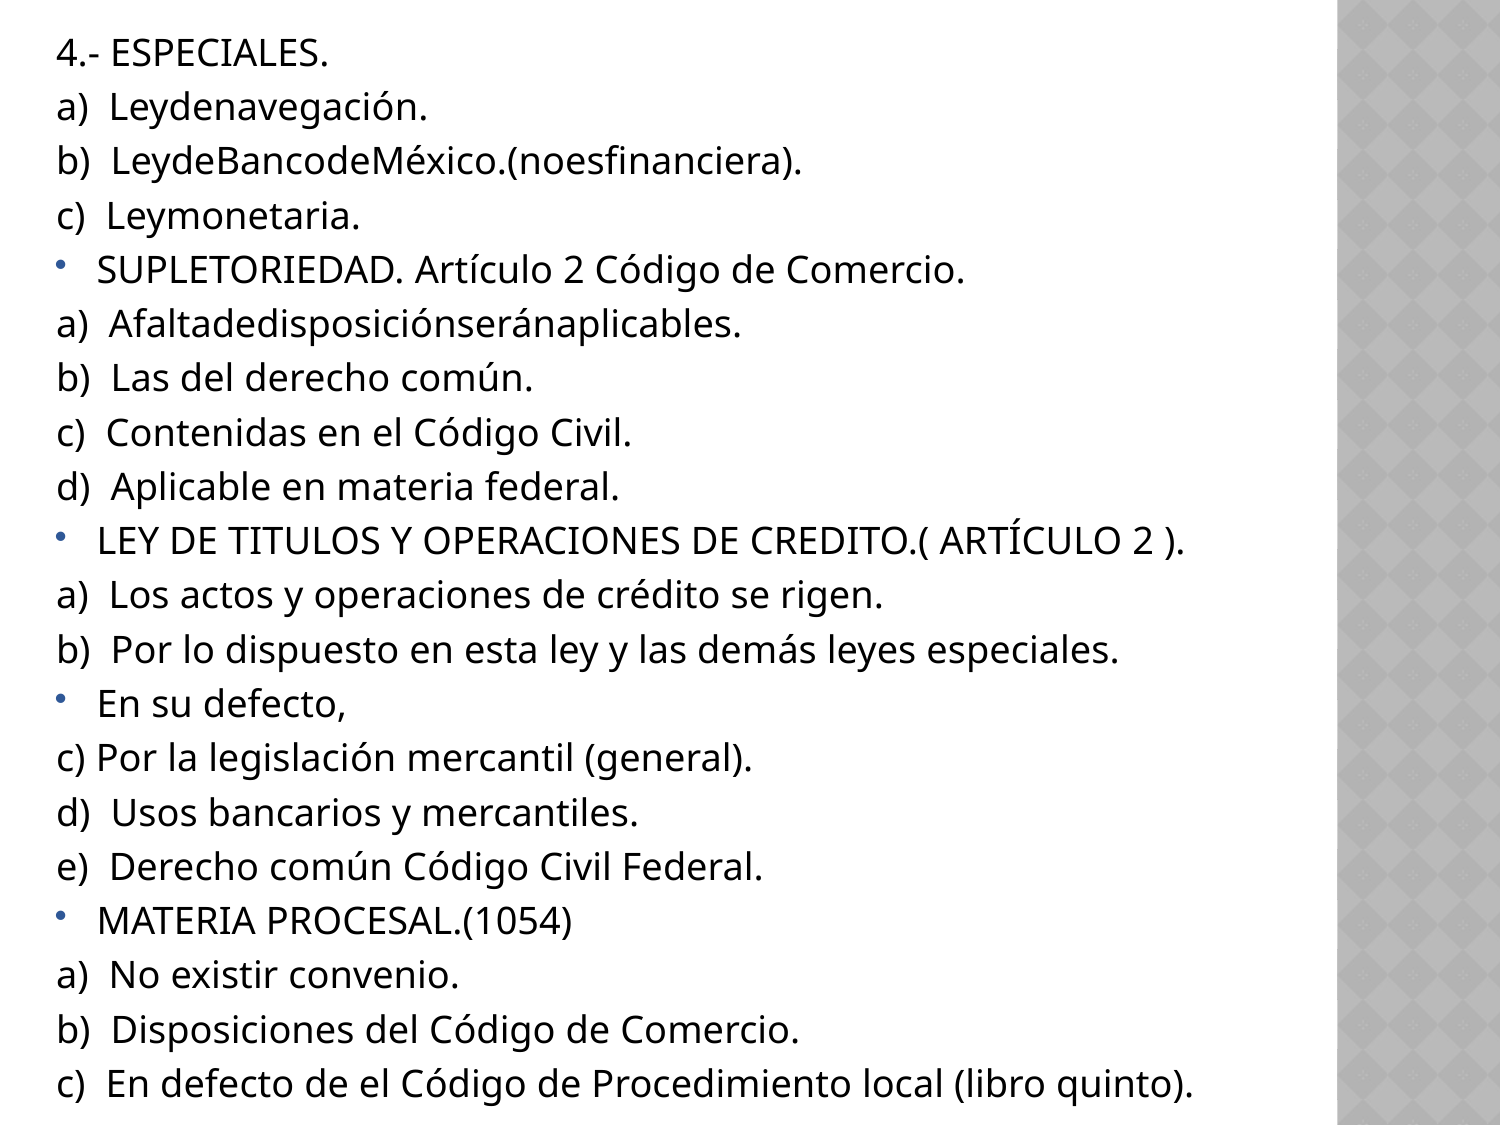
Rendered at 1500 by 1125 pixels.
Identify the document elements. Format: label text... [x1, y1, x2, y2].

list 4.- ESPECIALES. a) Leydenavegación. b) LeydeBancodeMéxico.(noesfinanciera). c) Leymonetaria. SUPLETORIEDAD. Artículo 2 Código de Comercio. a) Afaltadedisposiciónseránaplicables. b) Las del derecho común. c) Contenidas en el Código Civil. d) Aplicable en materia federal. LEY DE TITULOS Y OPERACIONES DE CREDITO.( ARTÍCULO 2 ). a) Los actos y operaciones de crédito se rigen. b) Por lo dispuesto en esta ley y las demás leyes especiales. En su defecto, c) Por la legislación mercantil (general). d) Usos bancarios y mercantiles. e) Derecho común Código Civil Federal. MATERIA PROCESAL.(1054) a) No existir convenio. b) Disposiciones del Código de Comercio. c) En defecto de el Código de Procedimiento local (libro quinto). [41, 20, 1329, 1125]
